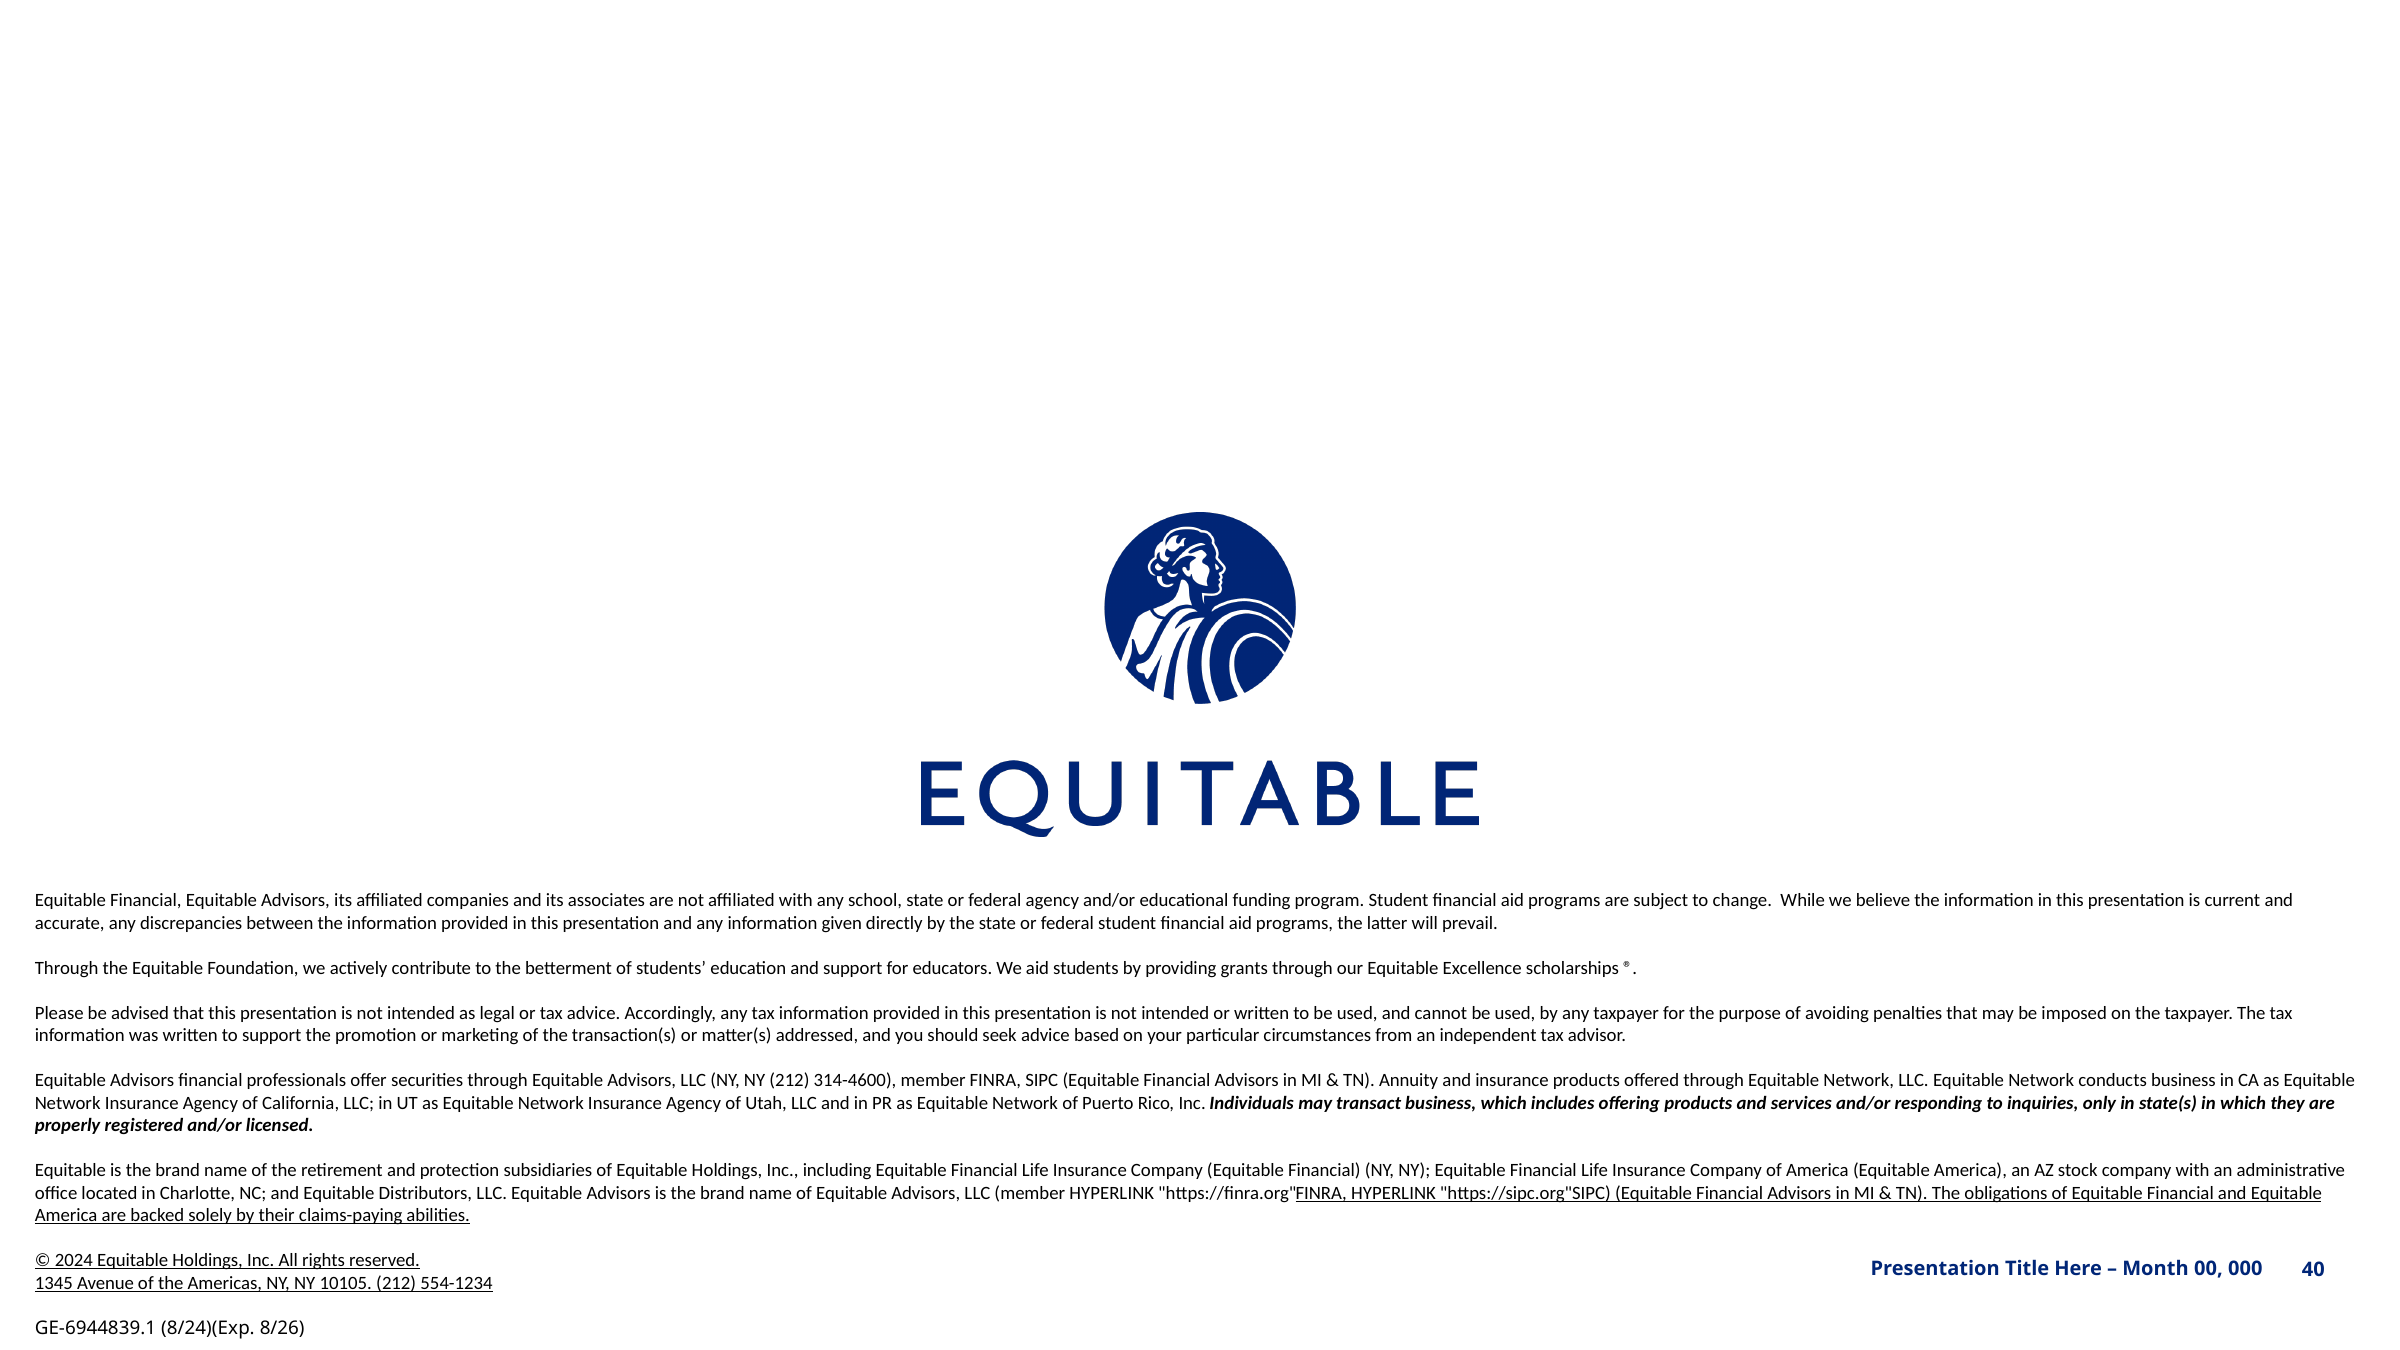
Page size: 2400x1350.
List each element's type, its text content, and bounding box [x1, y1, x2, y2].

text_box Equitable Financial, Equitable Advisors, its affiliated companies and its associates are not affiliated with any school, state or federal agency and/or educational funding program. Student financial aid programs are subject to change. While we believe the information in this presentation is current and accurate, any discrepancies between the information provided in this presentation and any information given directly by the state or federal student financial aid programs, the latter will prevail. Through the Equitable Foundation, we actively contribute to the betterment of students’ education and support for educators. We aid students by providing grants through our Equitable Excellence scholarships ®. Please be advised that this presentation is not intended as legal or tax advice. Accordingly, any tax information provided in this presentation is not intended or written to be used, and cannot be used, by any taxpayer for the purpose of avoiding penalties that may be imposed on the taxpayer. The tax information was written to support the promotion or marketing of the transaction(s) or matter(s) addressed, and you should seek advice based on your particular circumstances from an independent tax advisor.​ Equitable Advisors financial professionals offer securities through Equitable Advisors, LLC (NY, NY (212) 314-4600), member FINRA, SIPC (Equitable Financial Advisors in MI & TN). Annuity and insurance products offered through Equitable Network, LLC. Equitable Network conducts business in CA as Equitable Network Insurance Agency of California, LLC; in UT as Equitable Network Insurance Agency of Utah, LLC and in PR as Equitable Network of Puerto Rico, Inc. Individuals may transact business, which includes offering products and services and/or responding to inquiries, only in state(s) in which they are properly registered and/or licensed. Equitable is the brand name of the retirement and protection subsidiaries of Equitable Holdings, Inc., including Equitable Financial Life Insurance Company (Equitable Financial) (NY, NY); Equitable Financial Life Insurance Company of America (Equitable America), an AZ stock company with an administrative office located in Charlotte, NC; and Equitable Distributors, LLC. Equitable Advisors is the brand name of Equitable Advisors, LLC (member HYPERLINK "https://finra.org"FINRA, HYPERLINK "https://sipc.org"SIPC) (Equitable Financial Advisors in MI & TN). The obligations of Equitable Financial and Equitable America are backed solely by their claims-paying abilities. © 2024 Equitable Holdings, Inc. All rights reserved. 1345 Avenue of the Americas, NY, NY 10105. (212) 554-1234 GE-6944839.1 (8/24)(Exp. 8/26) [19, 880, 2380, 1350]
picture [921, 512, 1479, 837]
